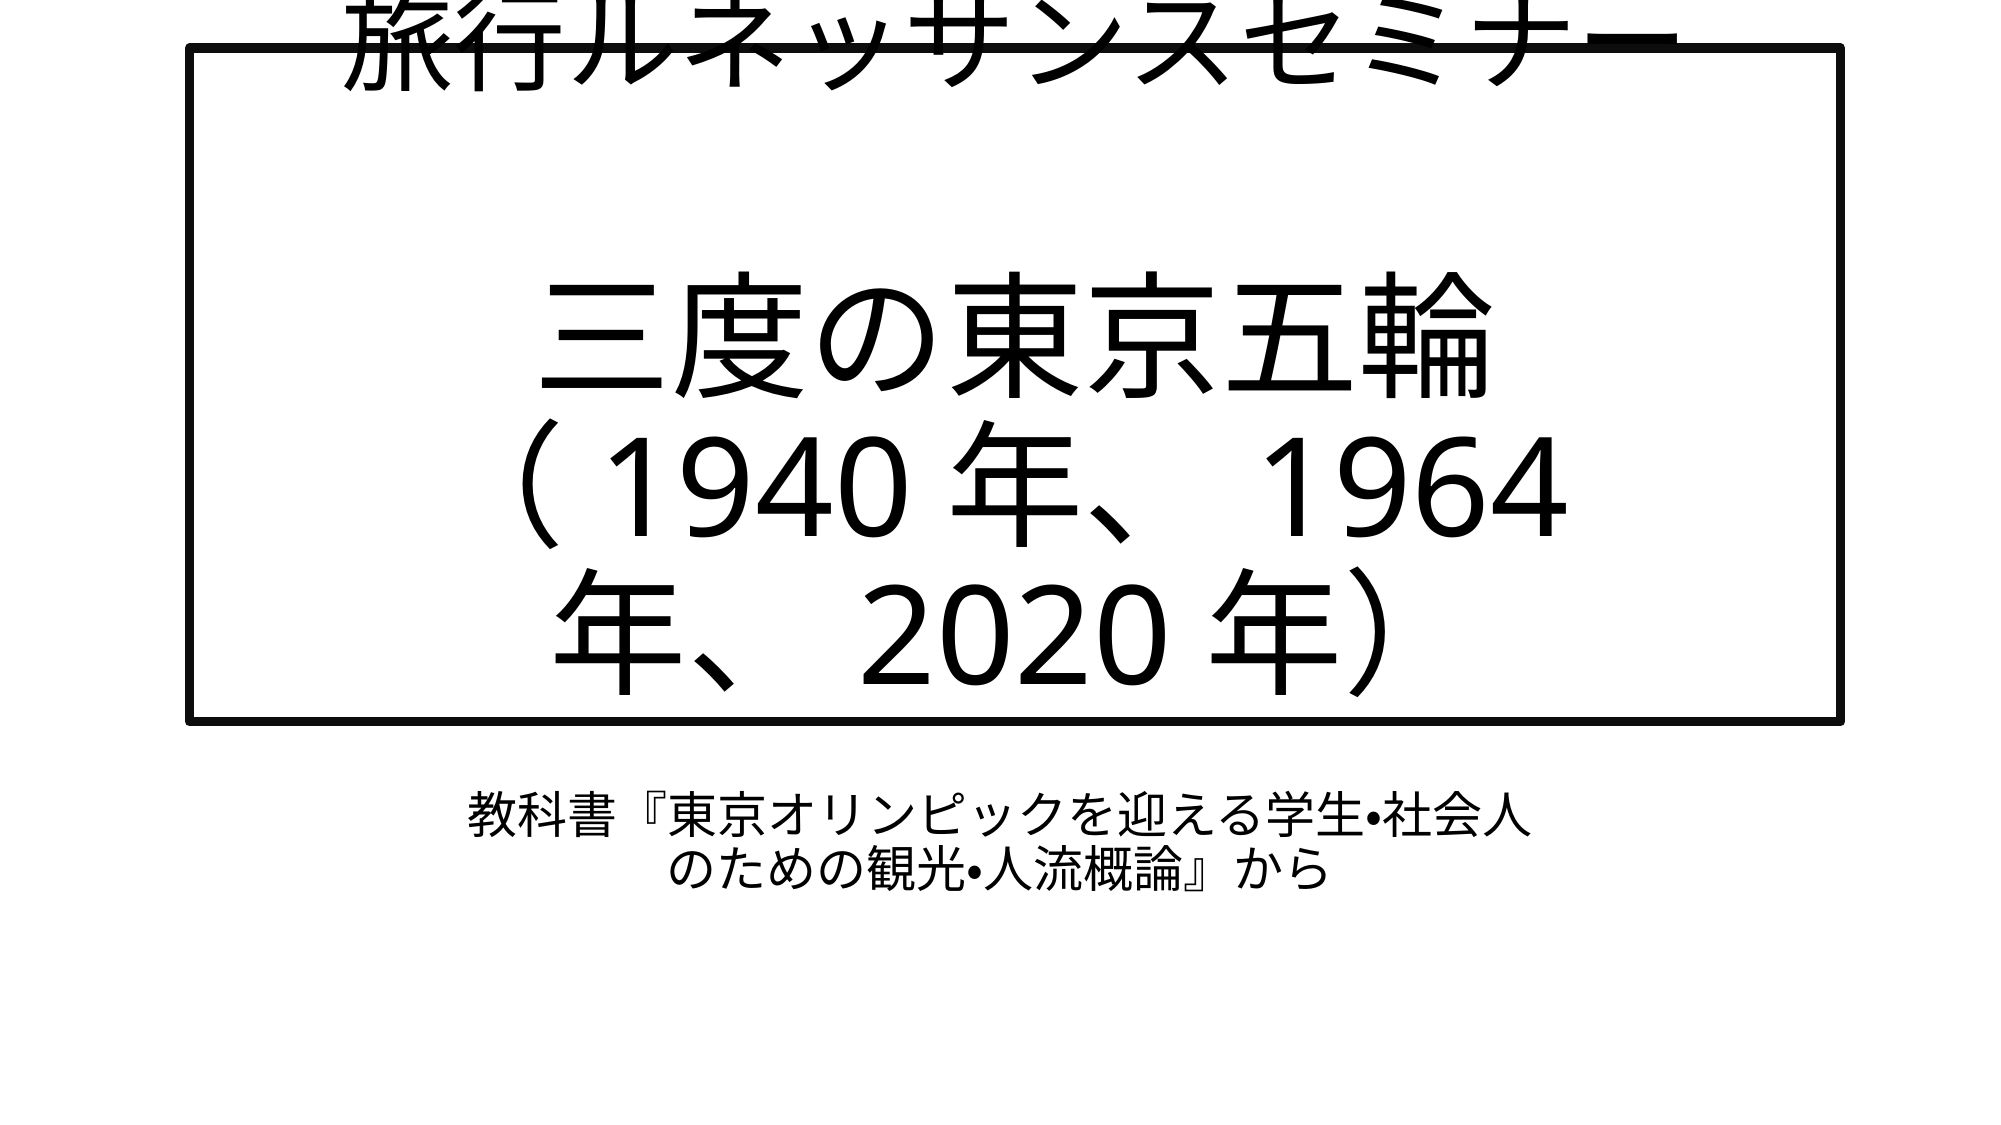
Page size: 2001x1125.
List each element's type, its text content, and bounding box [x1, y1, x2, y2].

subtitle 教科書『東京オリンピックを迎える学生・社会人 のための観光・人流概論』から [249, 783, 1750, 1055]
title 旅行ルネッサンスセミナー 三度の東京五輪 （1940年、1964年、2020年） [189, 48, 1841, 722]
